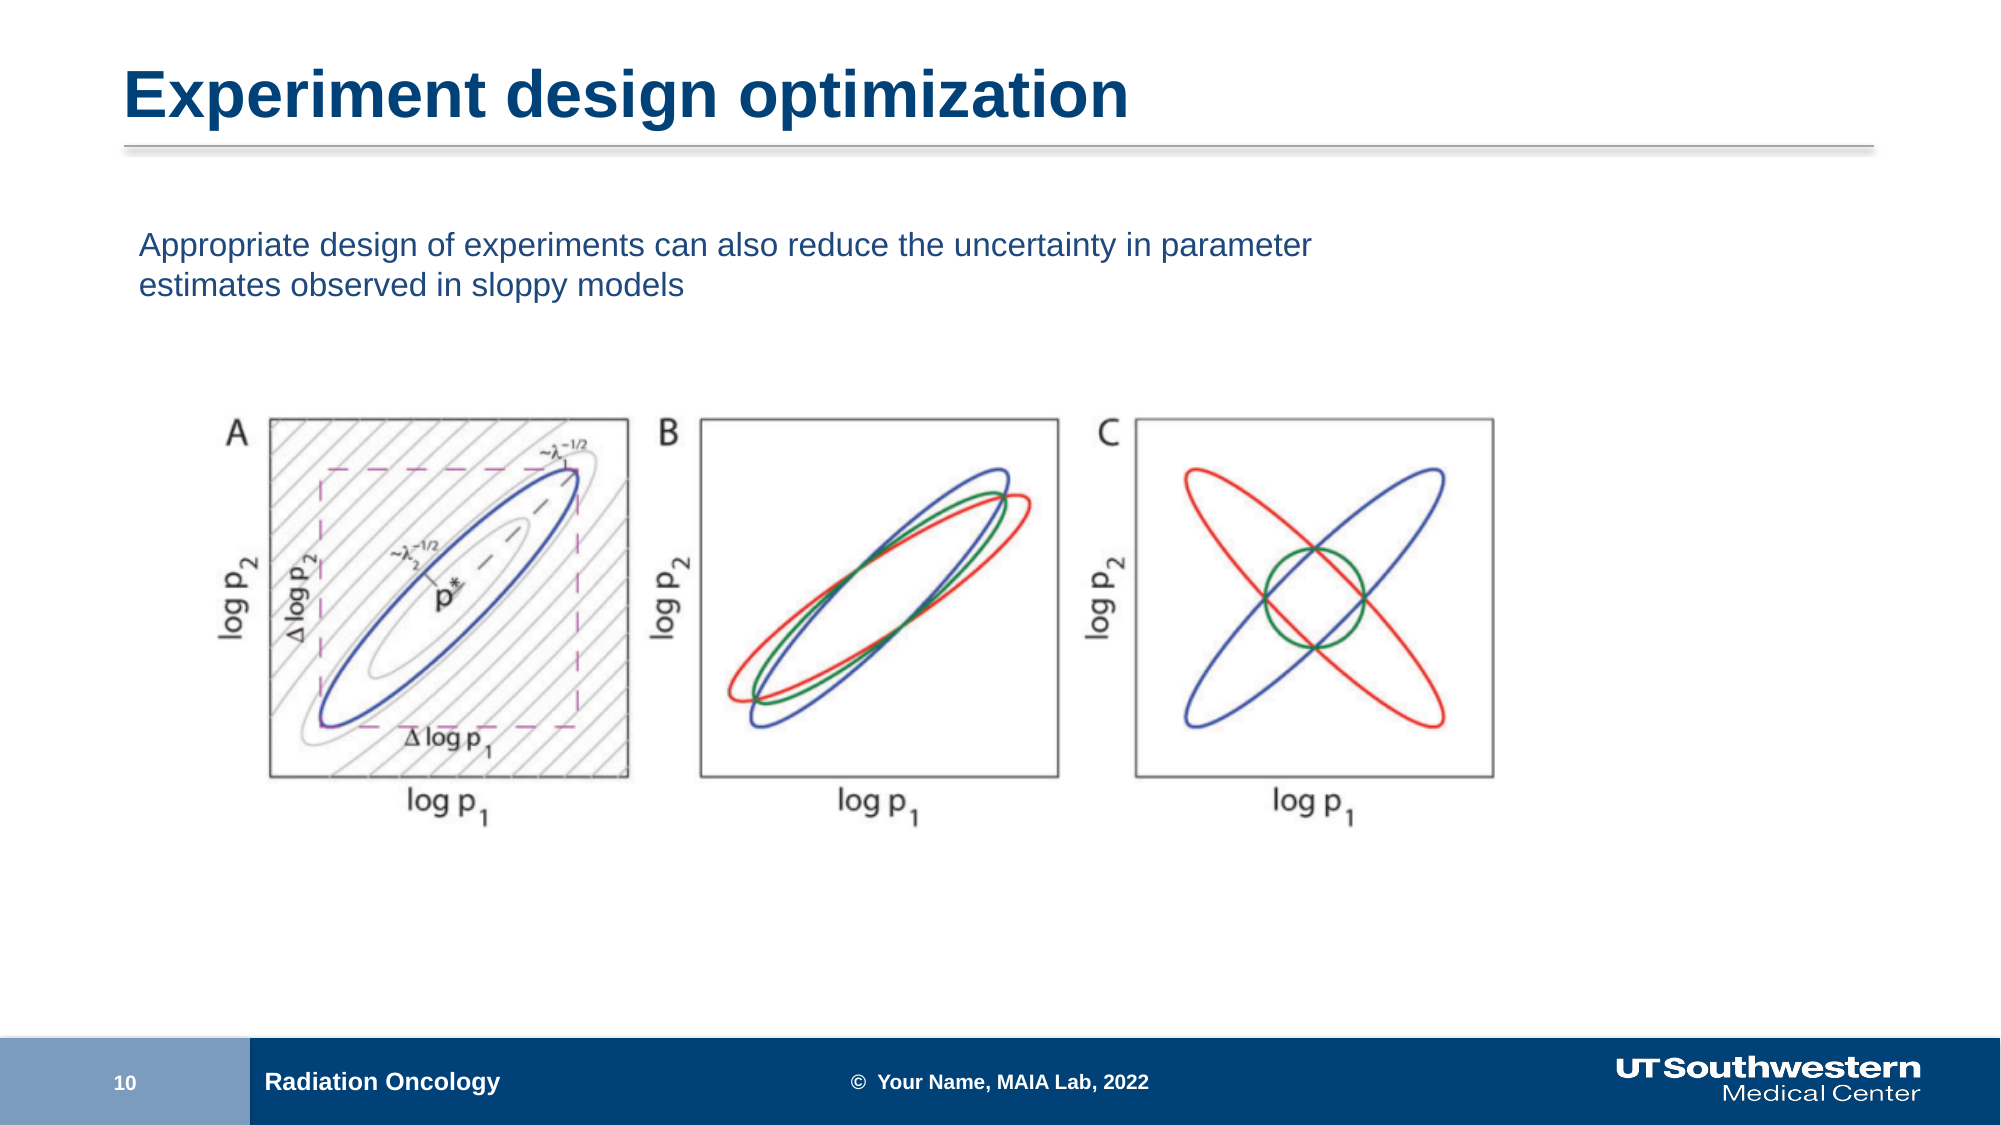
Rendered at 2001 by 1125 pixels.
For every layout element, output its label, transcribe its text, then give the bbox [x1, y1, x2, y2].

title Experiment design optimization [124, 37, 1874, 131]
picture [1598, 1044, 1939, 1117]
slide_number 10 [0, 1059, 250, 1105]
footer © Your Name, MAIA Lab, 2022 [600, 1051, 1400, 1112]
picture [181, 379, 1560, 840]
text_box Appropriate design of experiments can also reduce the uncertainty in parameter estimates observed in sloppy models [123, 216, 1464, 311]
